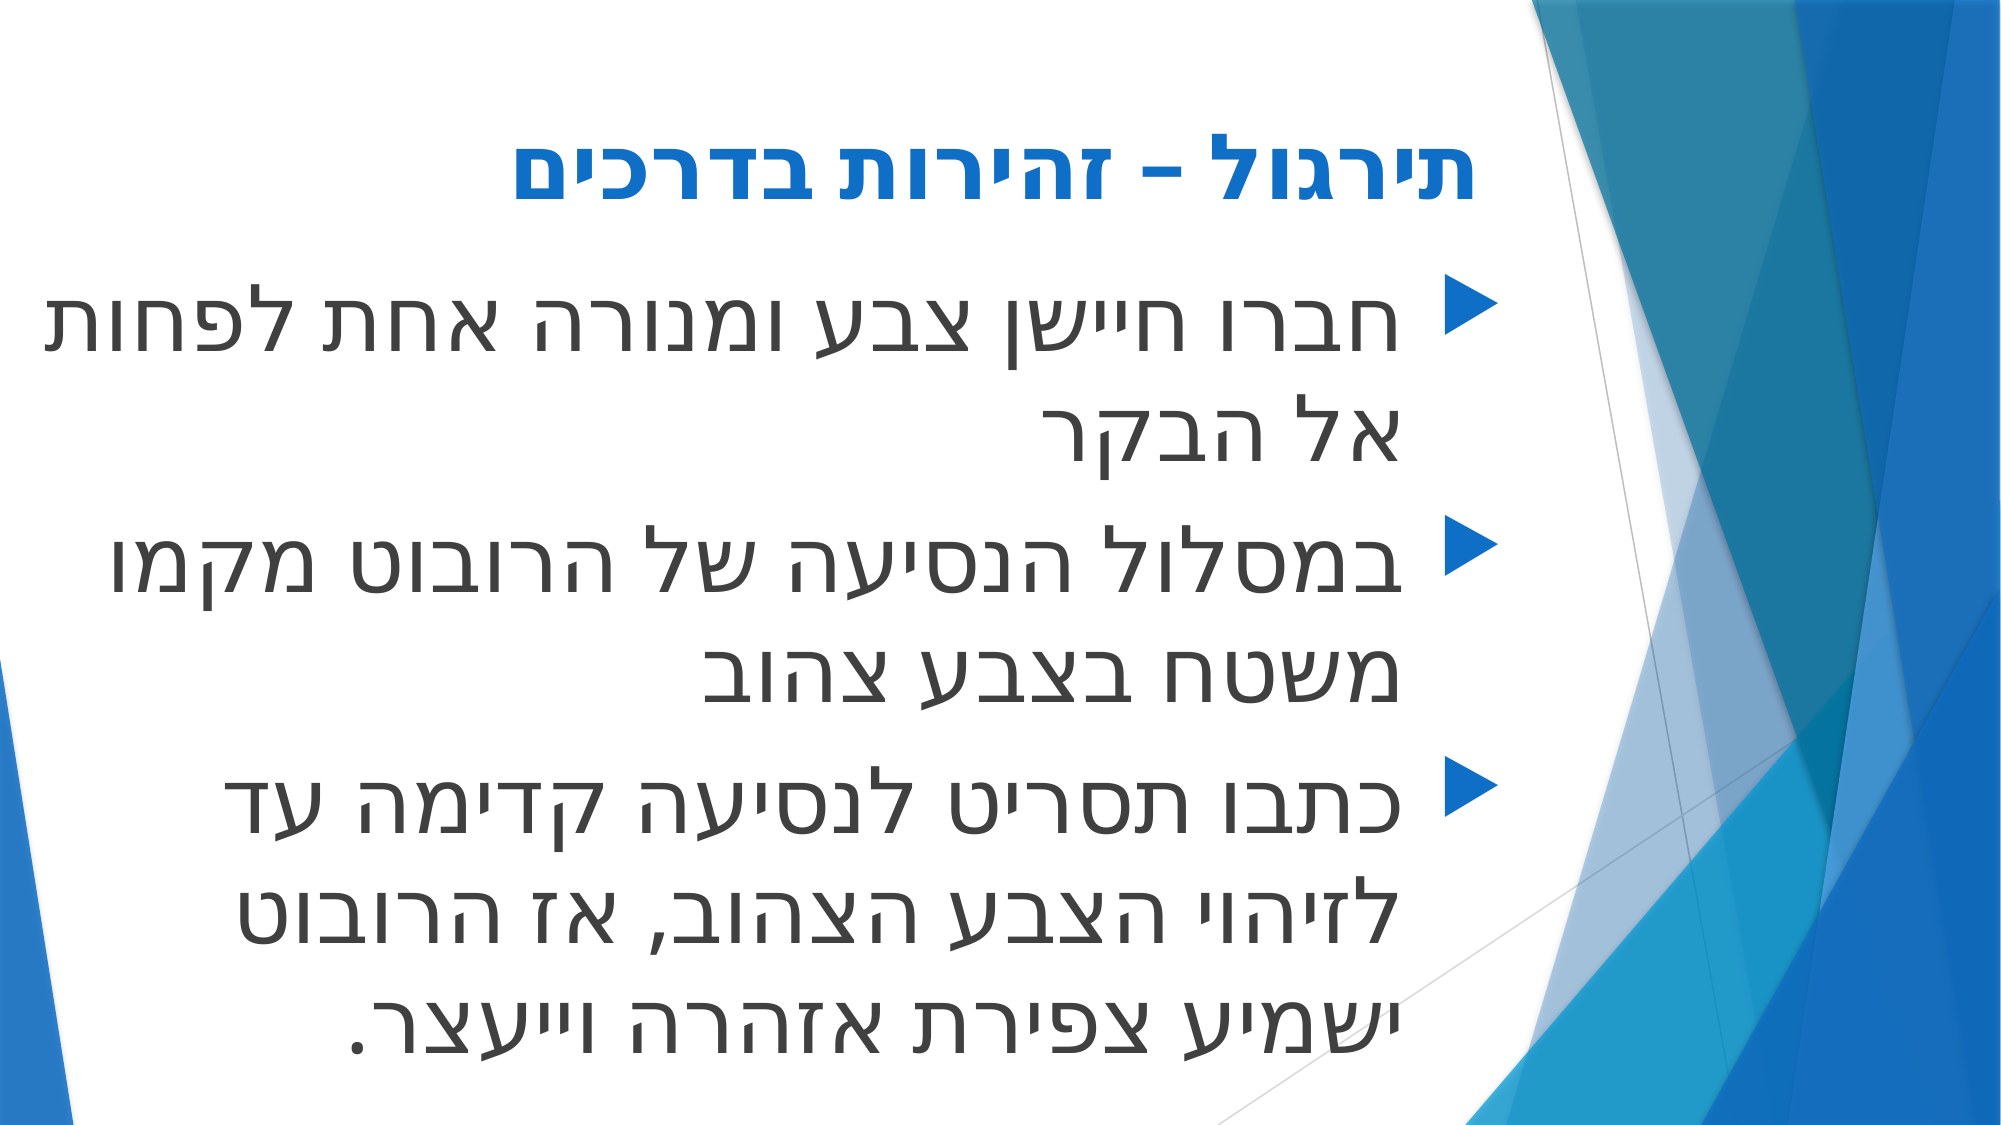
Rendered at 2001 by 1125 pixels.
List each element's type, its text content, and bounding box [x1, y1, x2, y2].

title תירגול – זהירות בדרכים [25, 99, 1522, 251]
list חברו חיישן צבע ומנורה אחת לפחות אל הבקר במסלול הנסיעה של הרובוט מקמו משטח בצבע צהוב כתבו תסריט לנסיעה קדימה עד לזיהוי הצבע הצהוב, אז הרובוט ישמיע צפירת אזהרה וייעצר. [0, 251, 1522, 1106]
